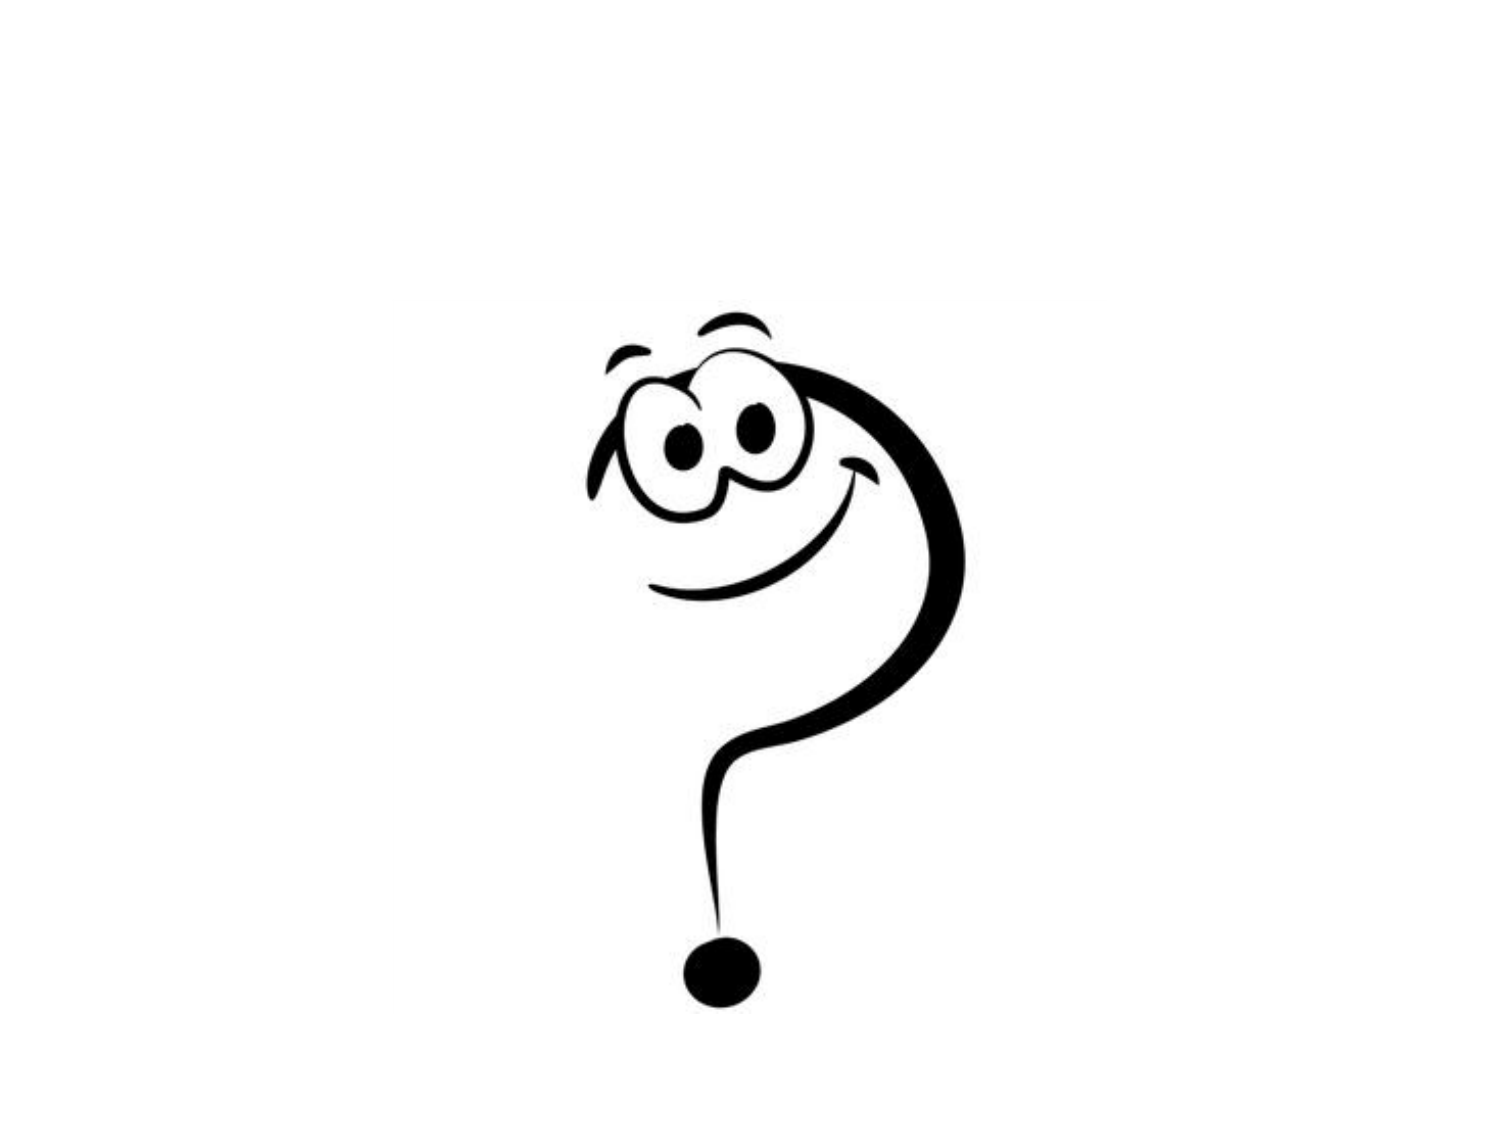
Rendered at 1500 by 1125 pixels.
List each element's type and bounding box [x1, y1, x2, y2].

list [392, 299, 1107, 1014]
